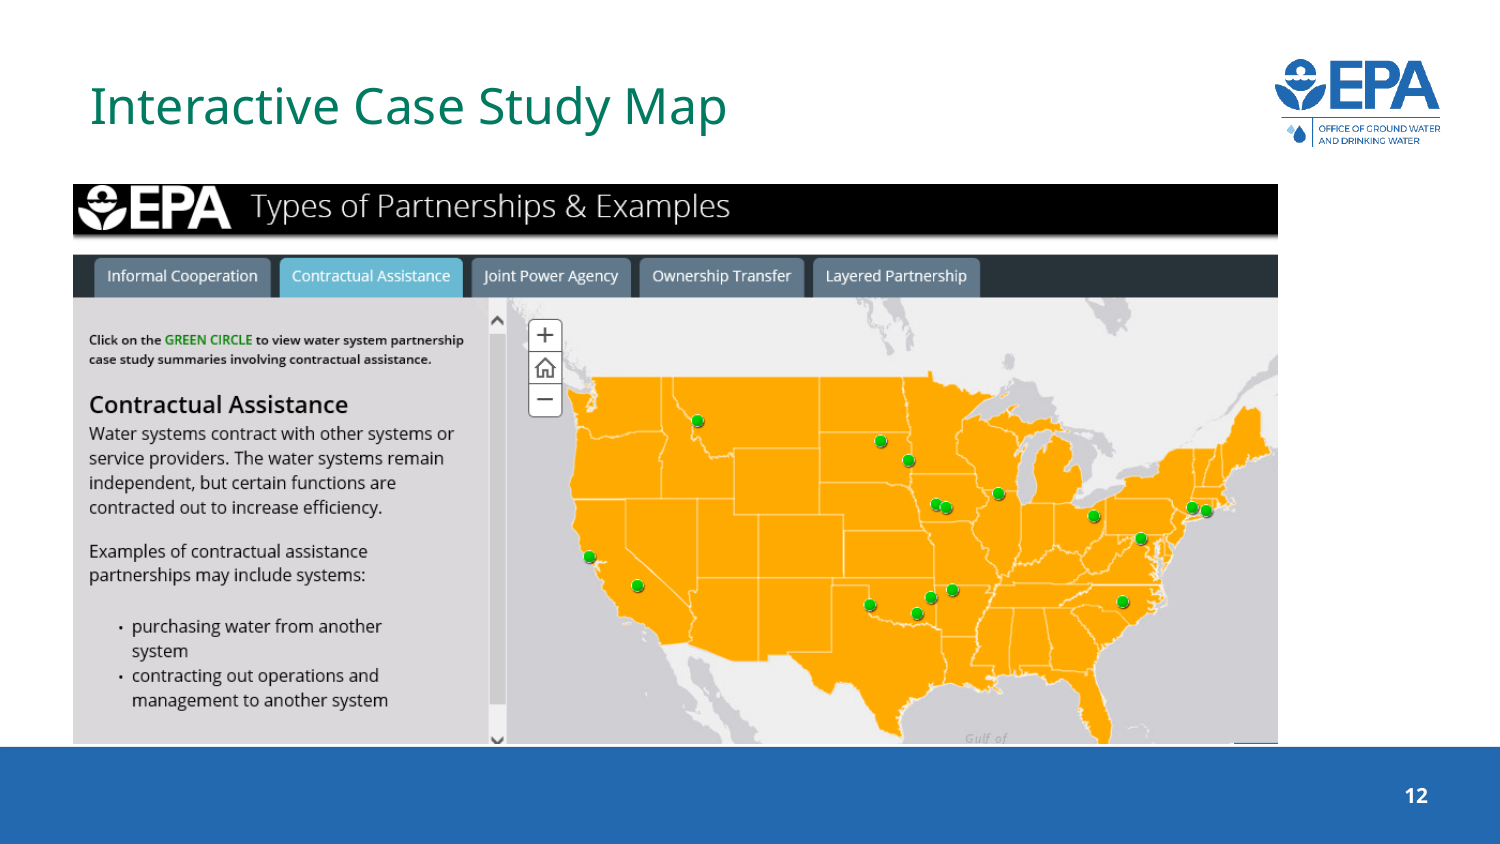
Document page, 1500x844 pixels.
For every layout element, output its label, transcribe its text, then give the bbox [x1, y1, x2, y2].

picture [73, 184, 1278, 745]
title Interactive Case Study Map [75, 33, 1188, 175]
slide_number 12 [1342, 773, 1443, 819]
picture [1275, 59, 1443, 147]
